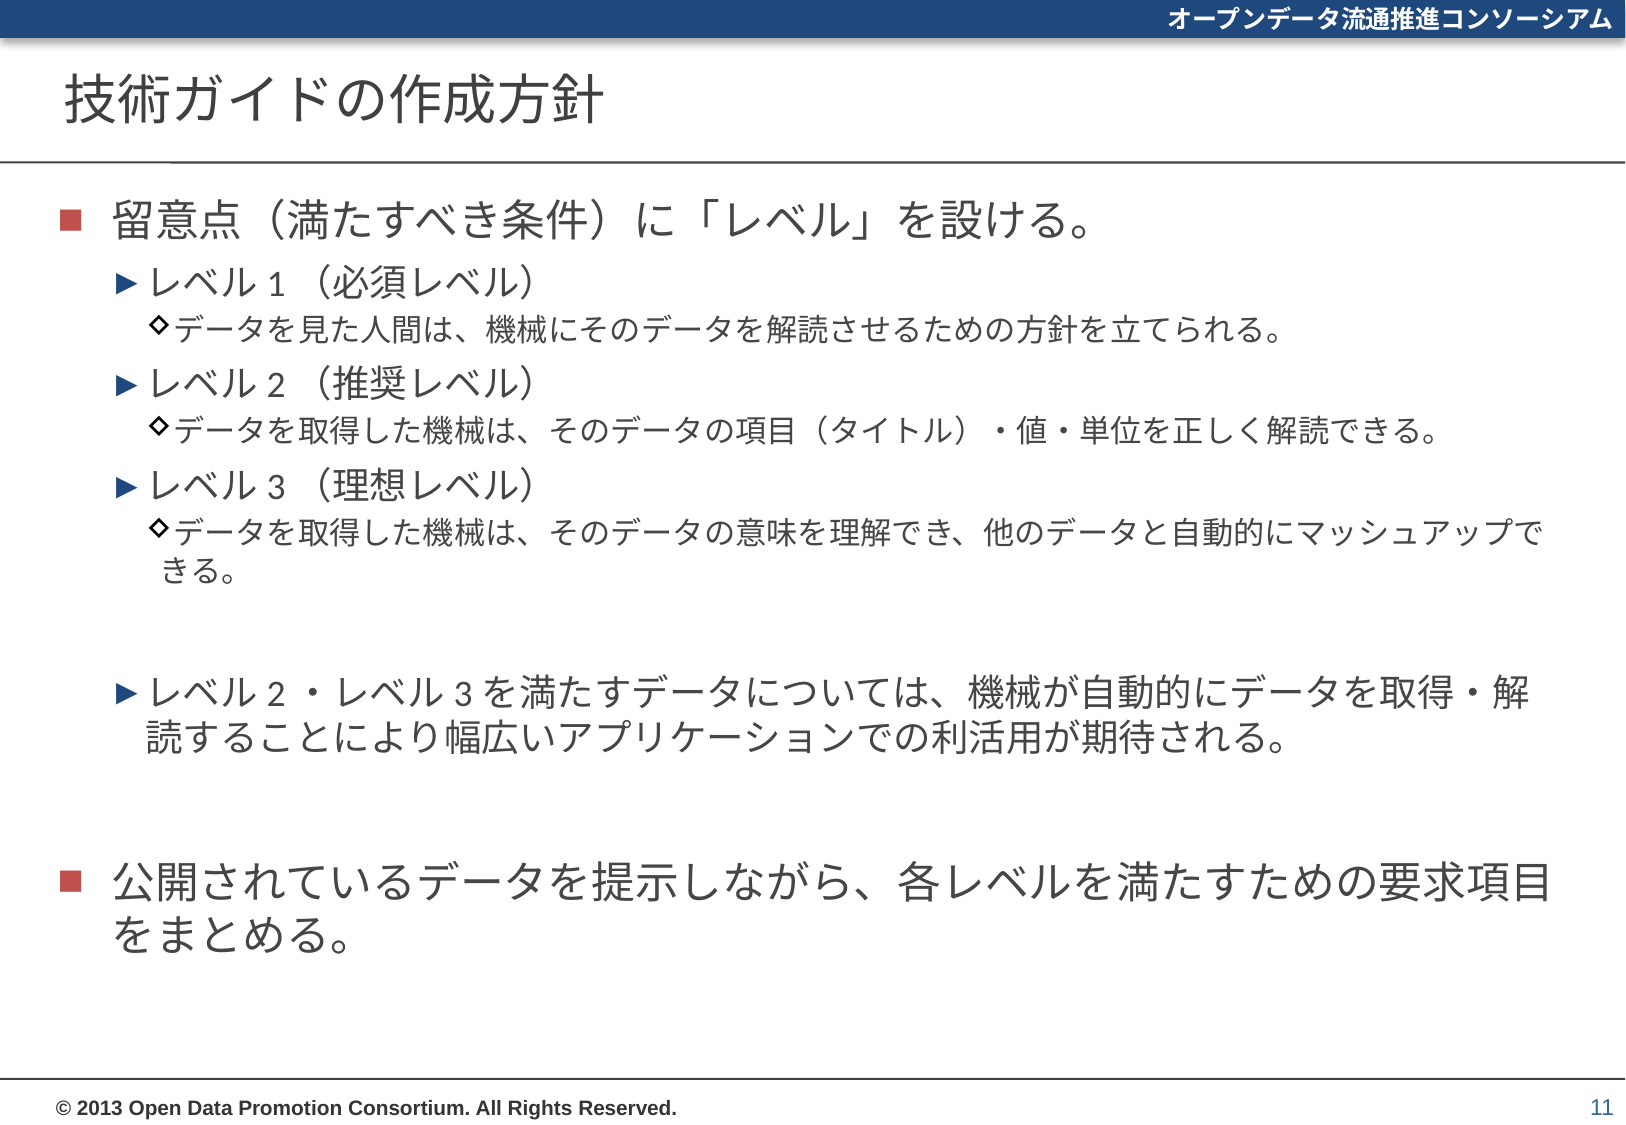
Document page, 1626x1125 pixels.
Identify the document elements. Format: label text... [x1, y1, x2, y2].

slide_number 11 [1557, 1082, 1625, 1125]
list 留意点（満たすべき条件）に「レベル」を設ける。 レベル1（必須レベル） データを見た人間は、機械にそのデータを解読させるための方針を立てられる。 レベル2（推奨レベル） データを取得した機械は、そのデータの項目（タイトル）・値・単位を正しく解読できる。 レベル3（理想レベル） データを取得した機械は、そのデータの意味を理解でき、他のデータと自動的にマッシュアップできる。 レベル2・レベル3を満たすデータについては、機械が自動的にデータを取得・解読することにより幅広いアプリケーションでの利活用が期待される。 公開されているデータを提示しながら、各レベルを満たすための要求項目をまとめる。 [57, 187, 1559, 1052]
title 技術ガイドの作成方針 [63, 49, 1563, 146]
